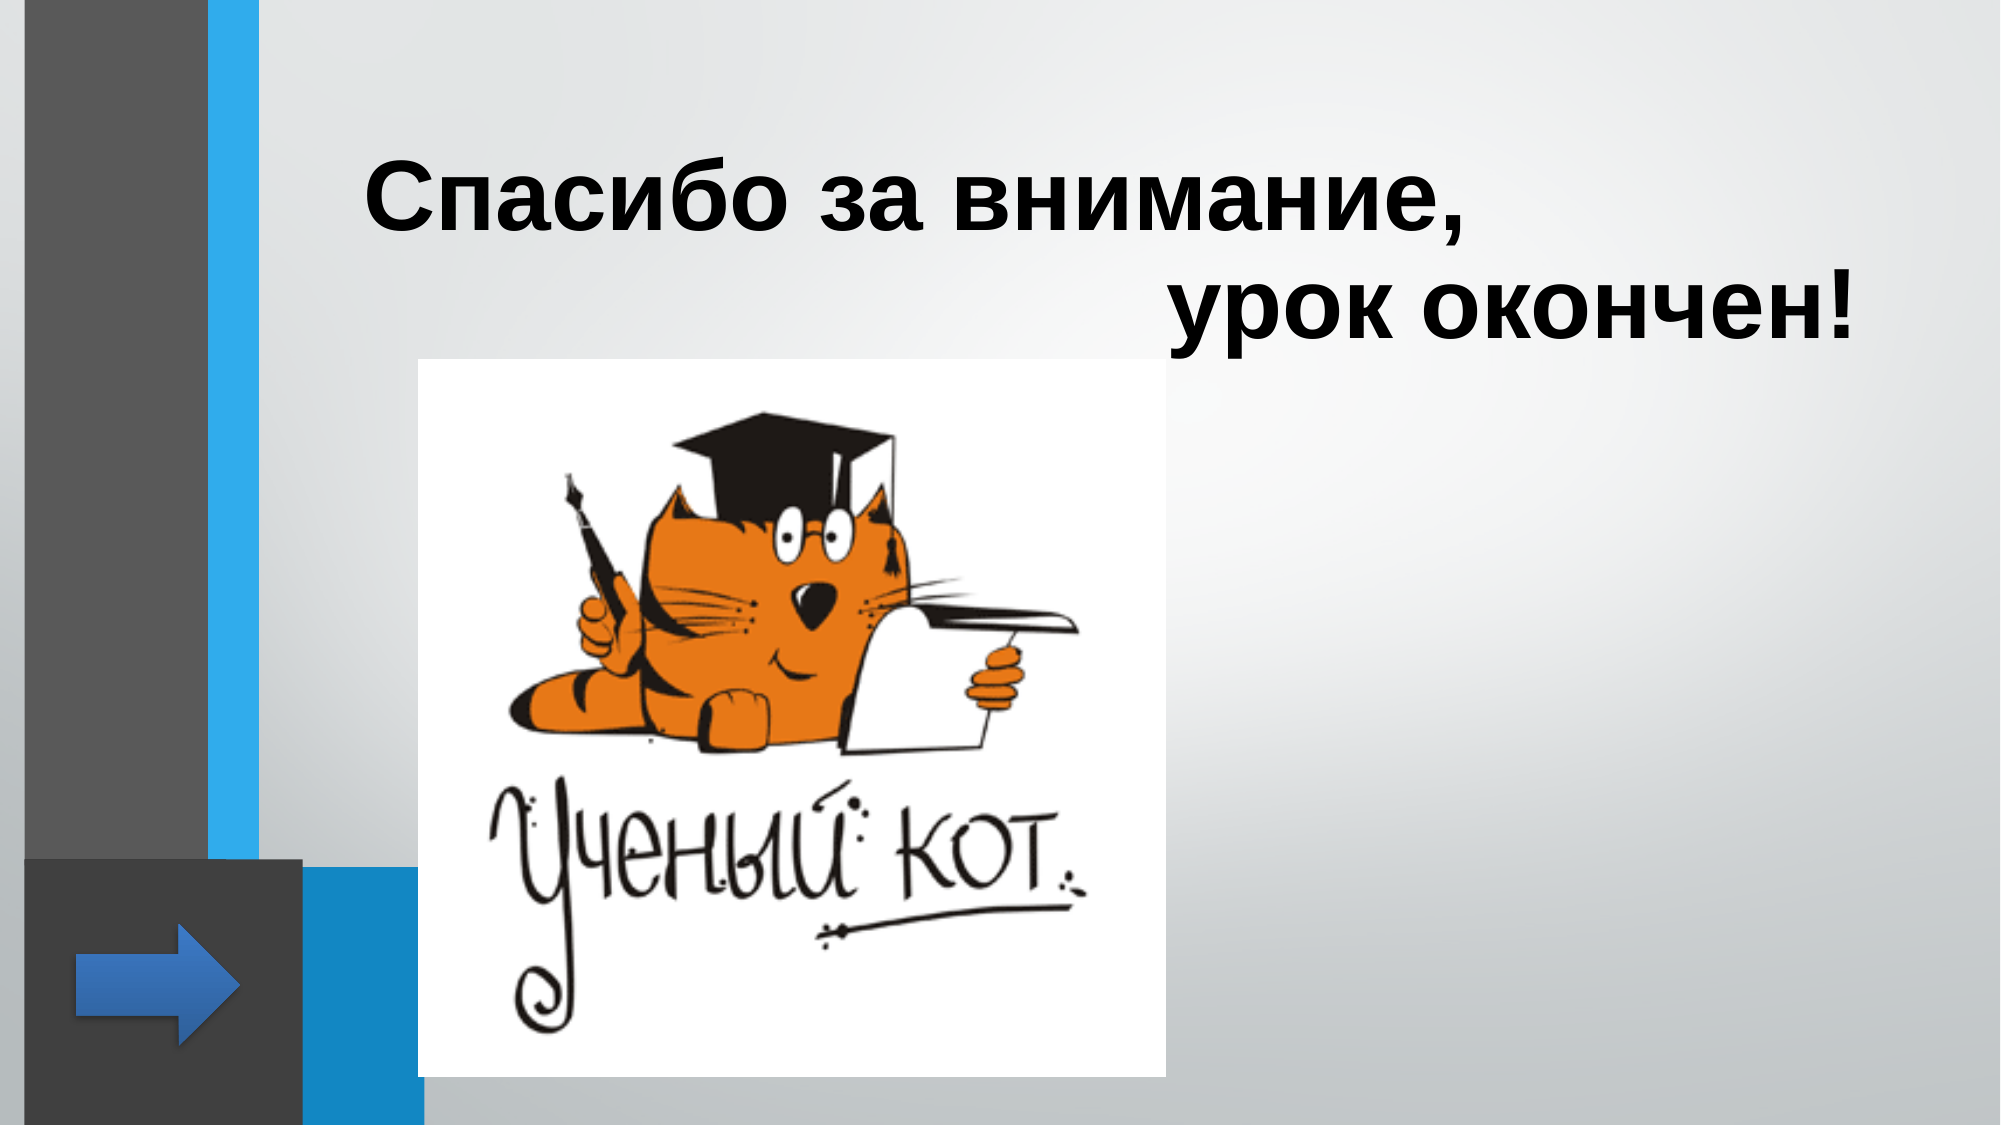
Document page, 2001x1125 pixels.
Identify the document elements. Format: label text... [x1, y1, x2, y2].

picture [259, 0, 2001, 1125]
picture [0, 0, 24, 1125]
text_box [75, 923, 240, 1046]
title Спасибо за внимание, урок окончен! [363, 0, 1947, 506]
